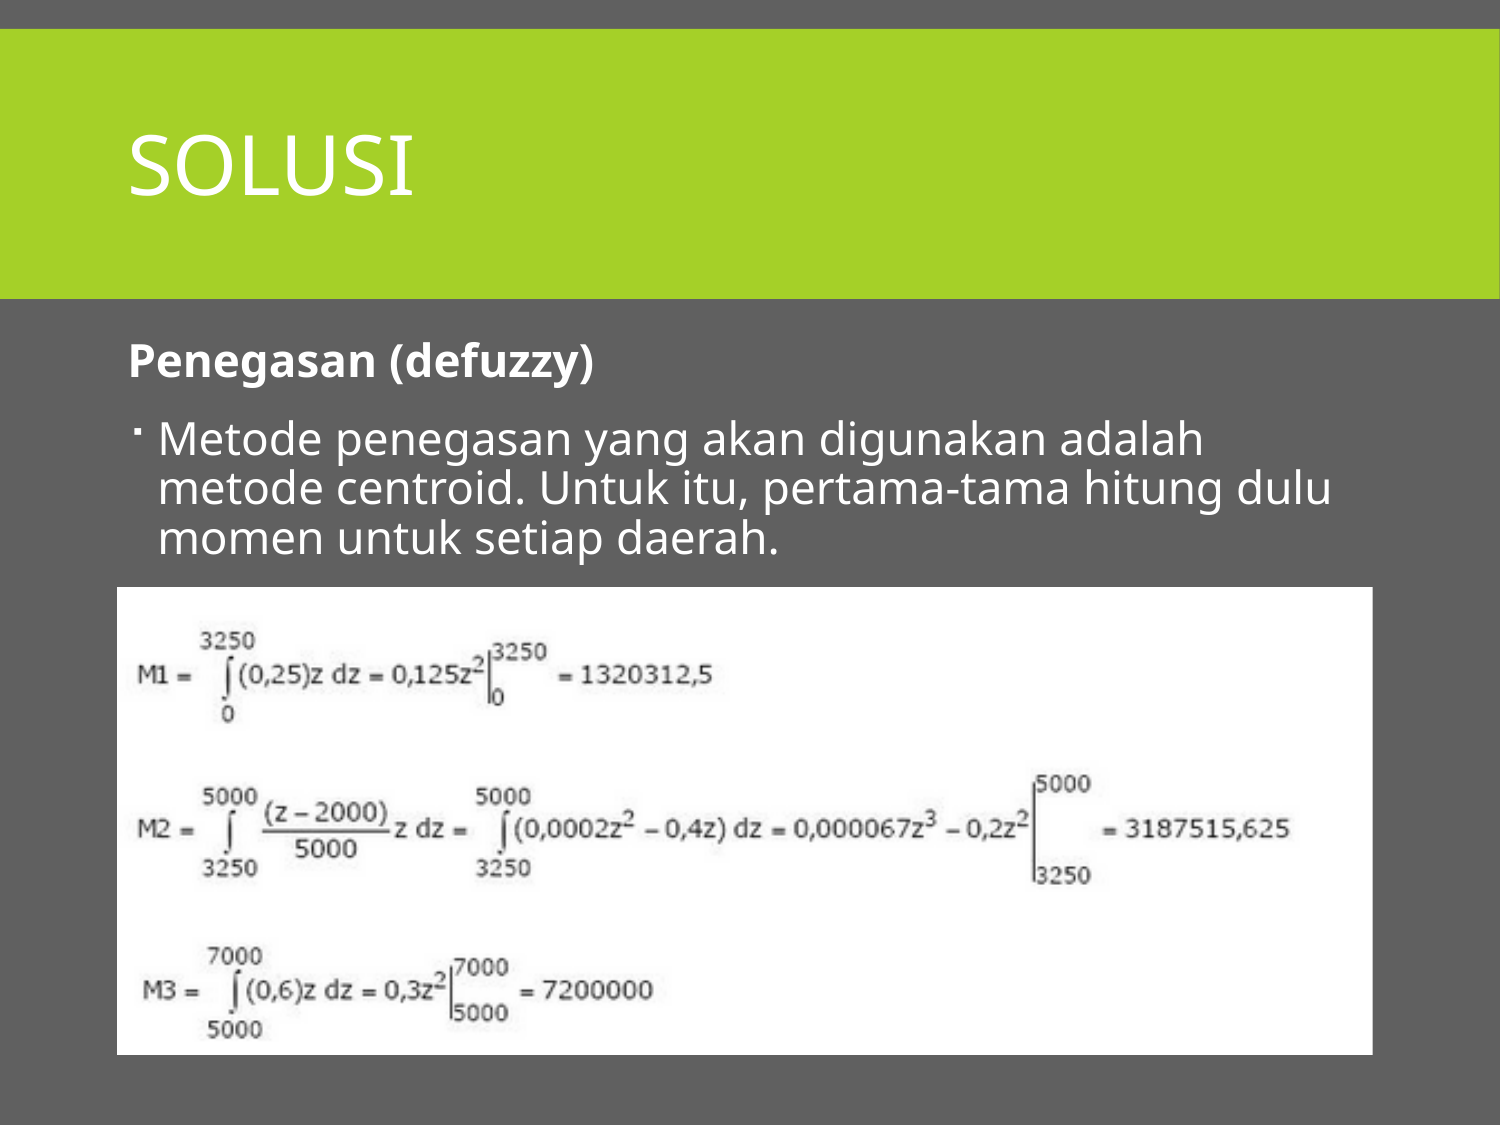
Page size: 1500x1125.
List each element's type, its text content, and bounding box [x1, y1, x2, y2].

picture [116, 587, 1373, 1055]
title Solusi [112, 46, 1388, 295]
list Penegasan (defuzzy) Metode penegasan yang akan digunakan adalah metode centroid. Untuk itu, pertama-tama hitung dulu momen untuk setiap daerah. [112, 329, 1388, 1020]
